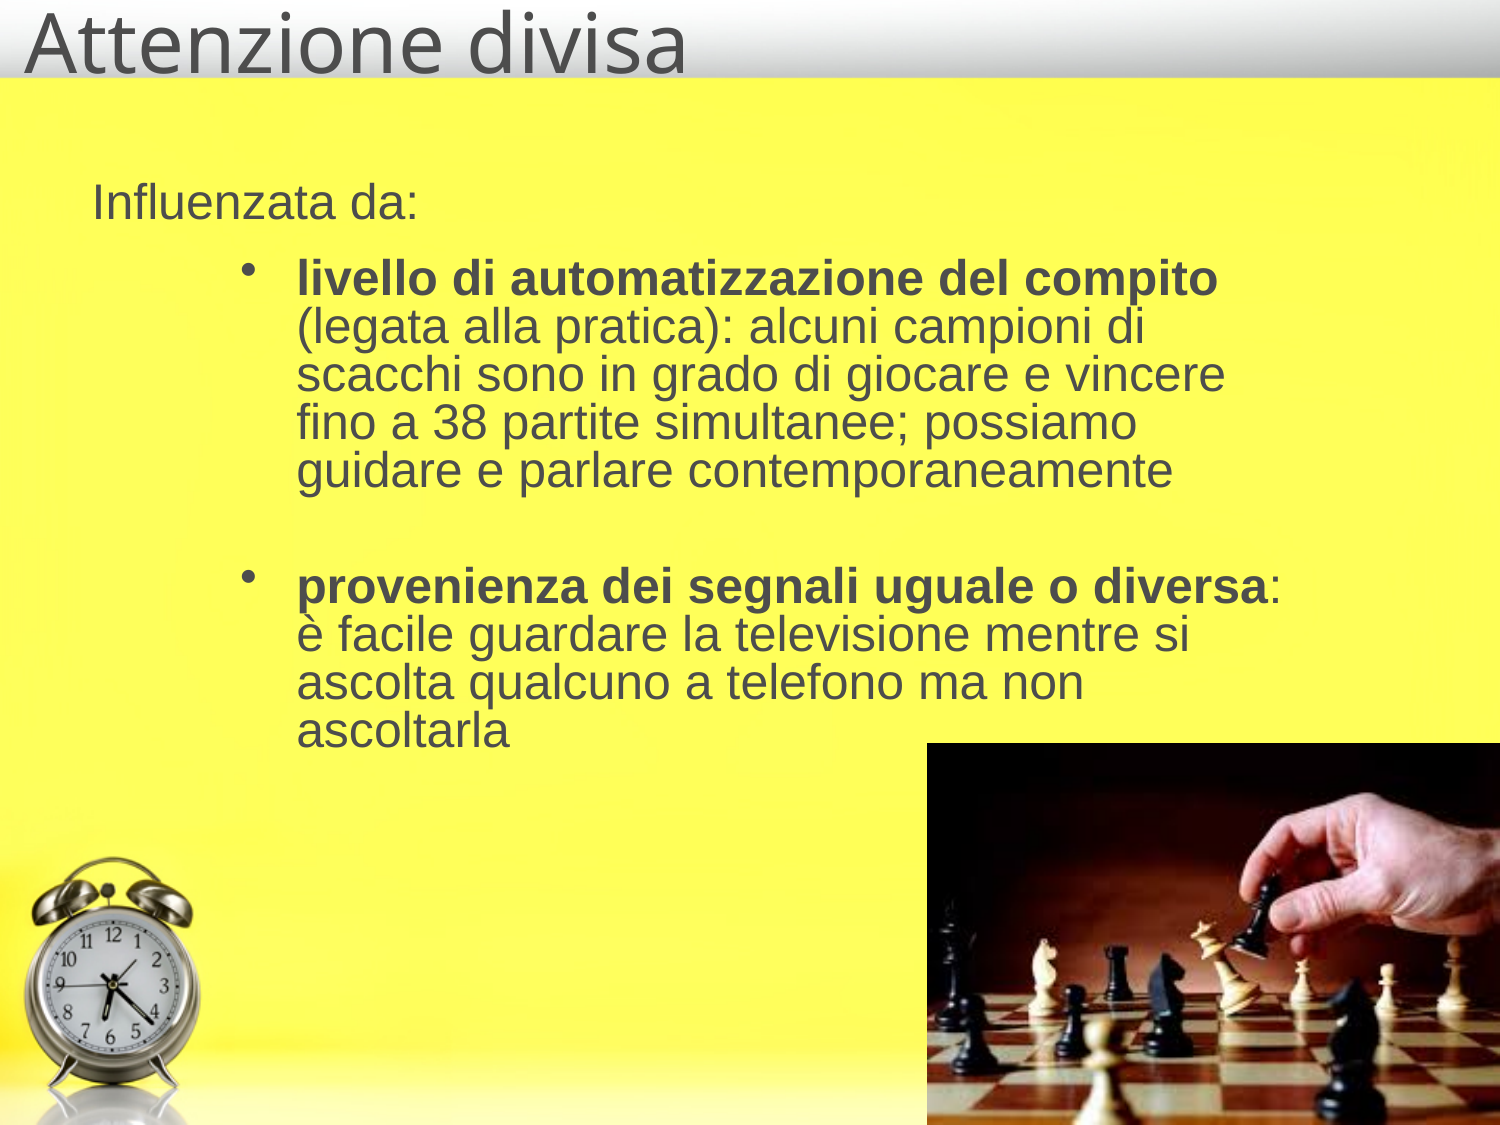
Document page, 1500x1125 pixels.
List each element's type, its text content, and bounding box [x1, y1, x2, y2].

text_box Influenzata da: [76, 162, 435, 238]
picture [0, 0, 1500, 1125]
list livello di automatizzazione del compito (legata alla pratica): alcuni campioni di scacchi sono in grado di giocare e vincere fino a 38 partite simultanee; possiamo guidare e parlare contemporaneamente provenienza dei segnali uguale o diversa: è facile guardare la televisione mentre si ascolta qualcuno a telefono ma non ascoltarla [225, 249, 1325, 885]
title Attenzione divisa [9, 3, 1435, 79]
